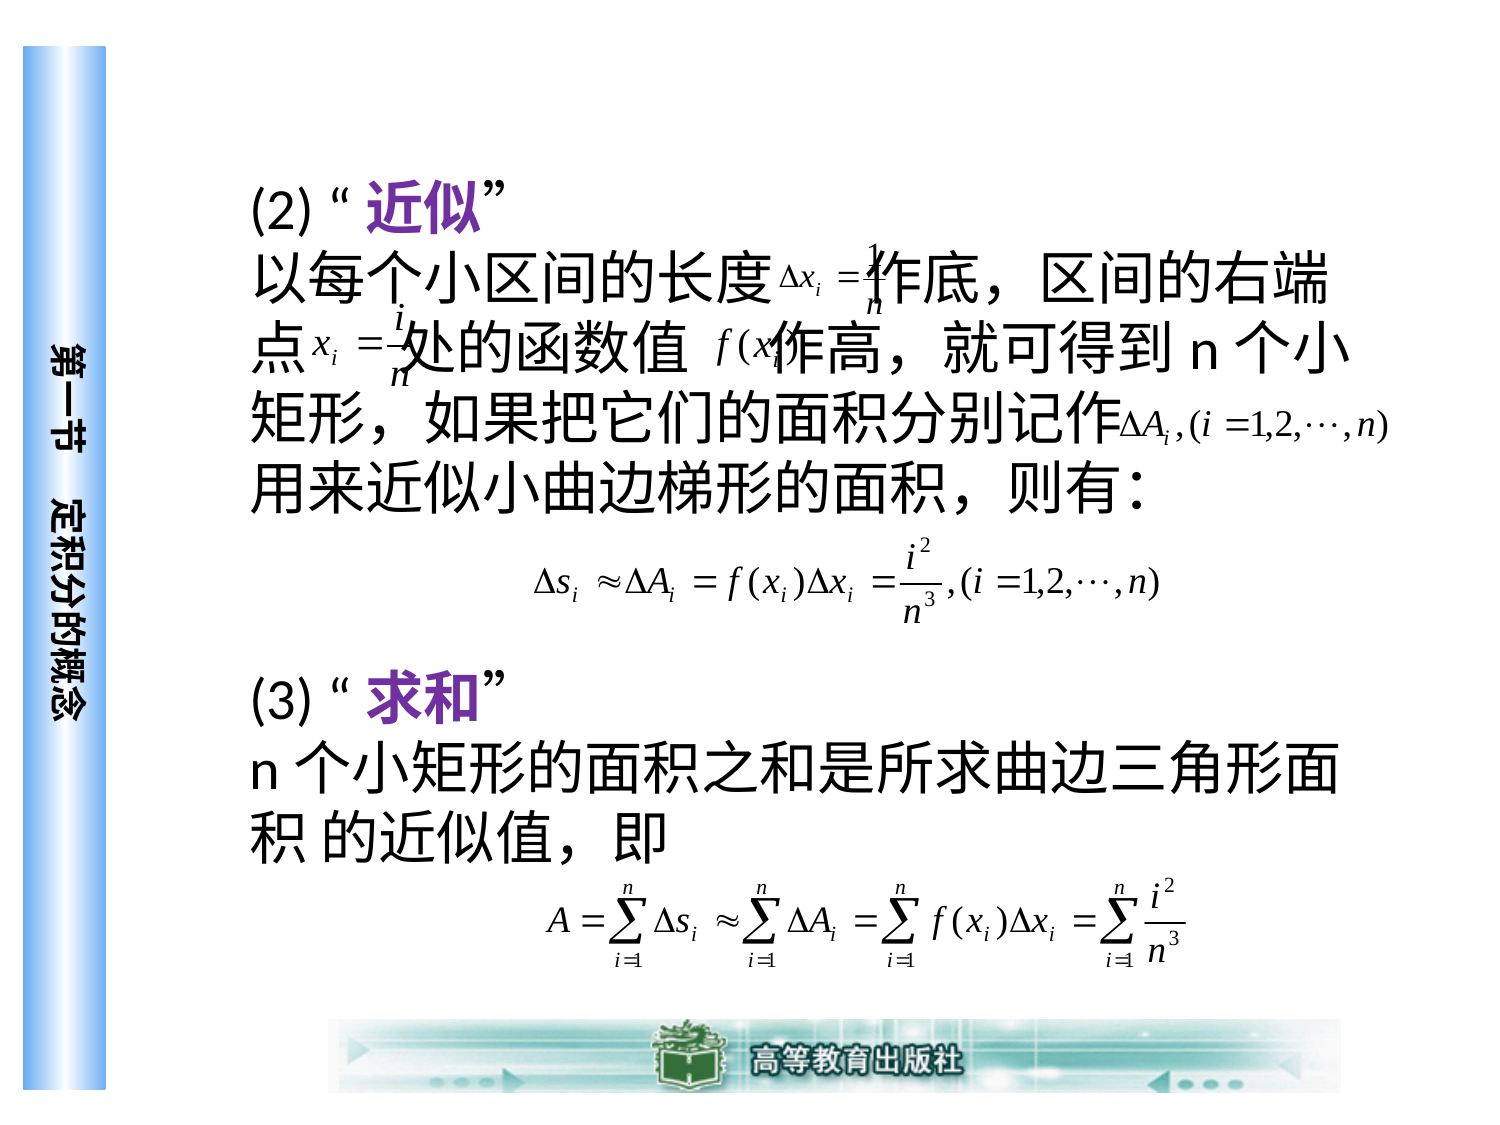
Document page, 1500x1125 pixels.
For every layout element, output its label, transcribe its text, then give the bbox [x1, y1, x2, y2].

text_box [304, 292, 422, 396]
text_box 第一节 定积分的概念 [23, 328, 100, 739]
text_box (2) “近似” 以每个小区间的长度 作底，区间的右端点 处的函数值 作高，就可得到n个小矩形，如果把它们的面积分别记作 用来近似小曲边梯形的面积，则有： (3) “求和” n个小矩形的面积之和是所求曲边三角形面积 的近似值，即 [234, 163, 1395, 879]
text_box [773, 234, 891, 323]
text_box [702, 316, 808, 378]
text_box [538, 866, 1194, 976]
picture [327, 1019, 1341, 1094]
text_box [527, 527, 1168, 632]
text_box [1113, 398, 1395, 456]
text_box [23, 46, 106, 1090]
